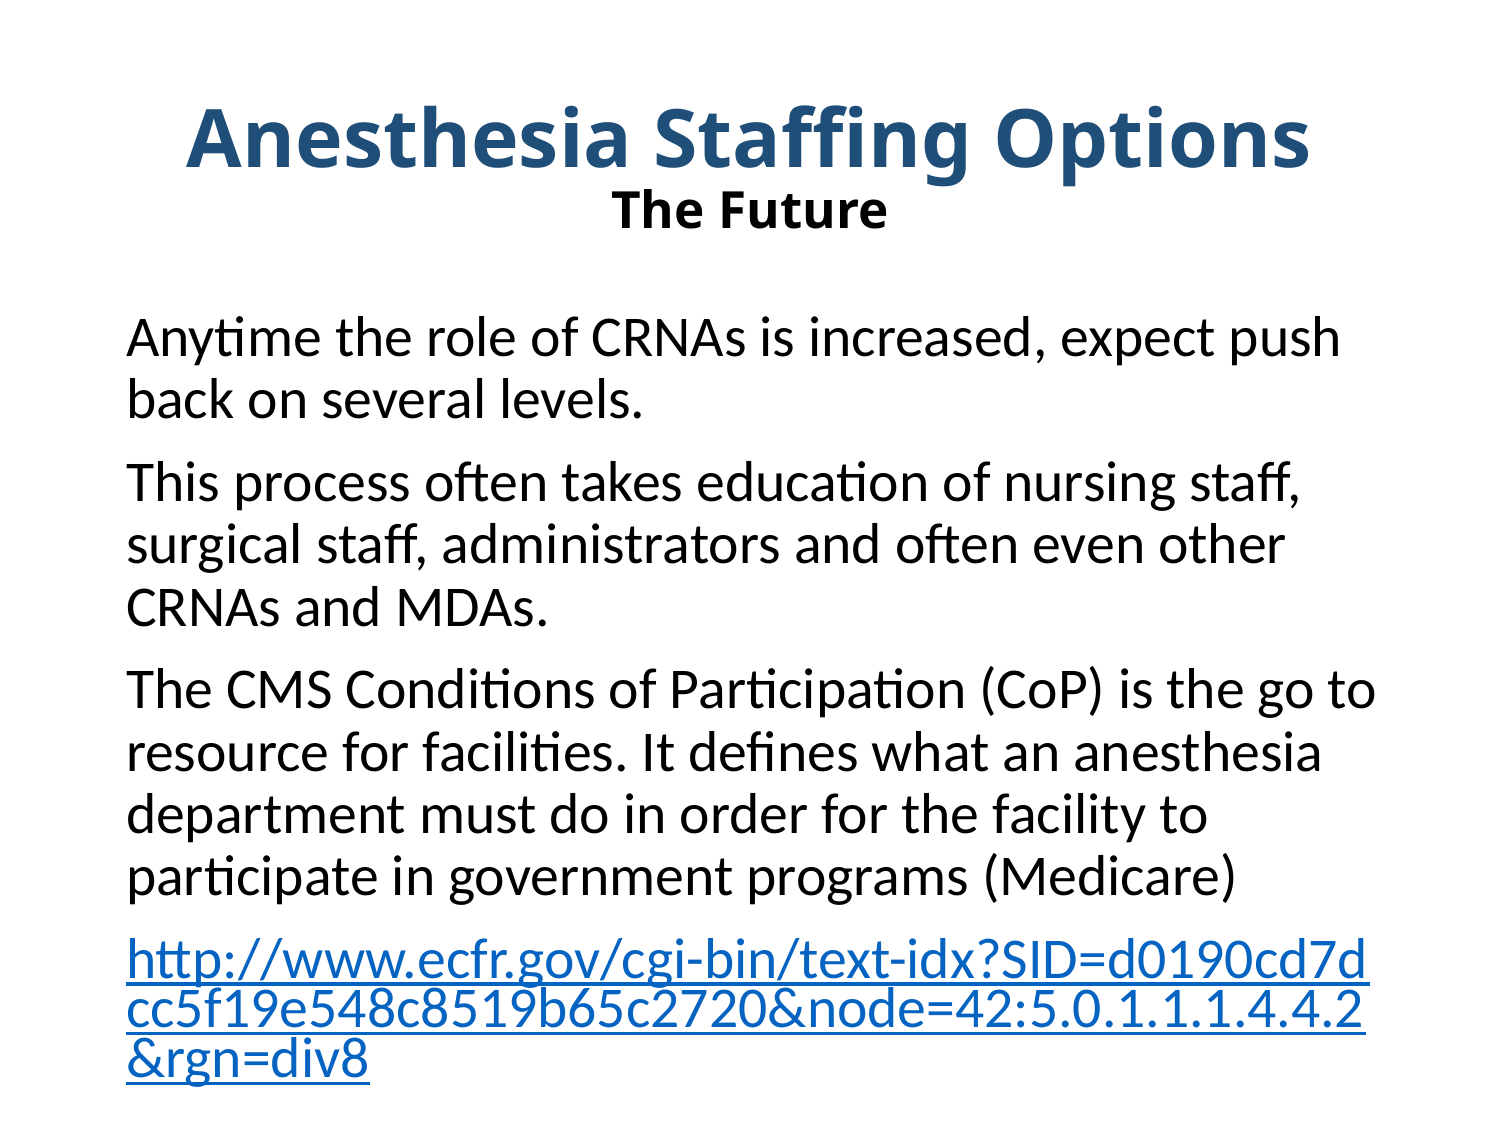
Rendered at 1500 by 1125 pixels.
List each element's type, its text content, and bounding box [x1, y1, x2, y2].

title Anesthesia Staffing Options The Future [103, 59, 1397, 278]
list Anytime the role of CRNAs is increased, expect push back on several levels. This process often takes education of nursing staff, surgical staff, administrators and often even other CRNAs and MDAs. The CMS Conditions of Participation (CoP) is the go to resource for facilities. It defines what an anesthesia department must do in order for the facility to participate in government programs (Medicare) http://www.ecfr.gov/cgi-bin/text-idx?SID=d0190cd7dcc5f19e548c8519b65c2720&node=42:5.0.1.1.1.4.4.2&rgn=div8 [103, 299, 1397, 1014]
